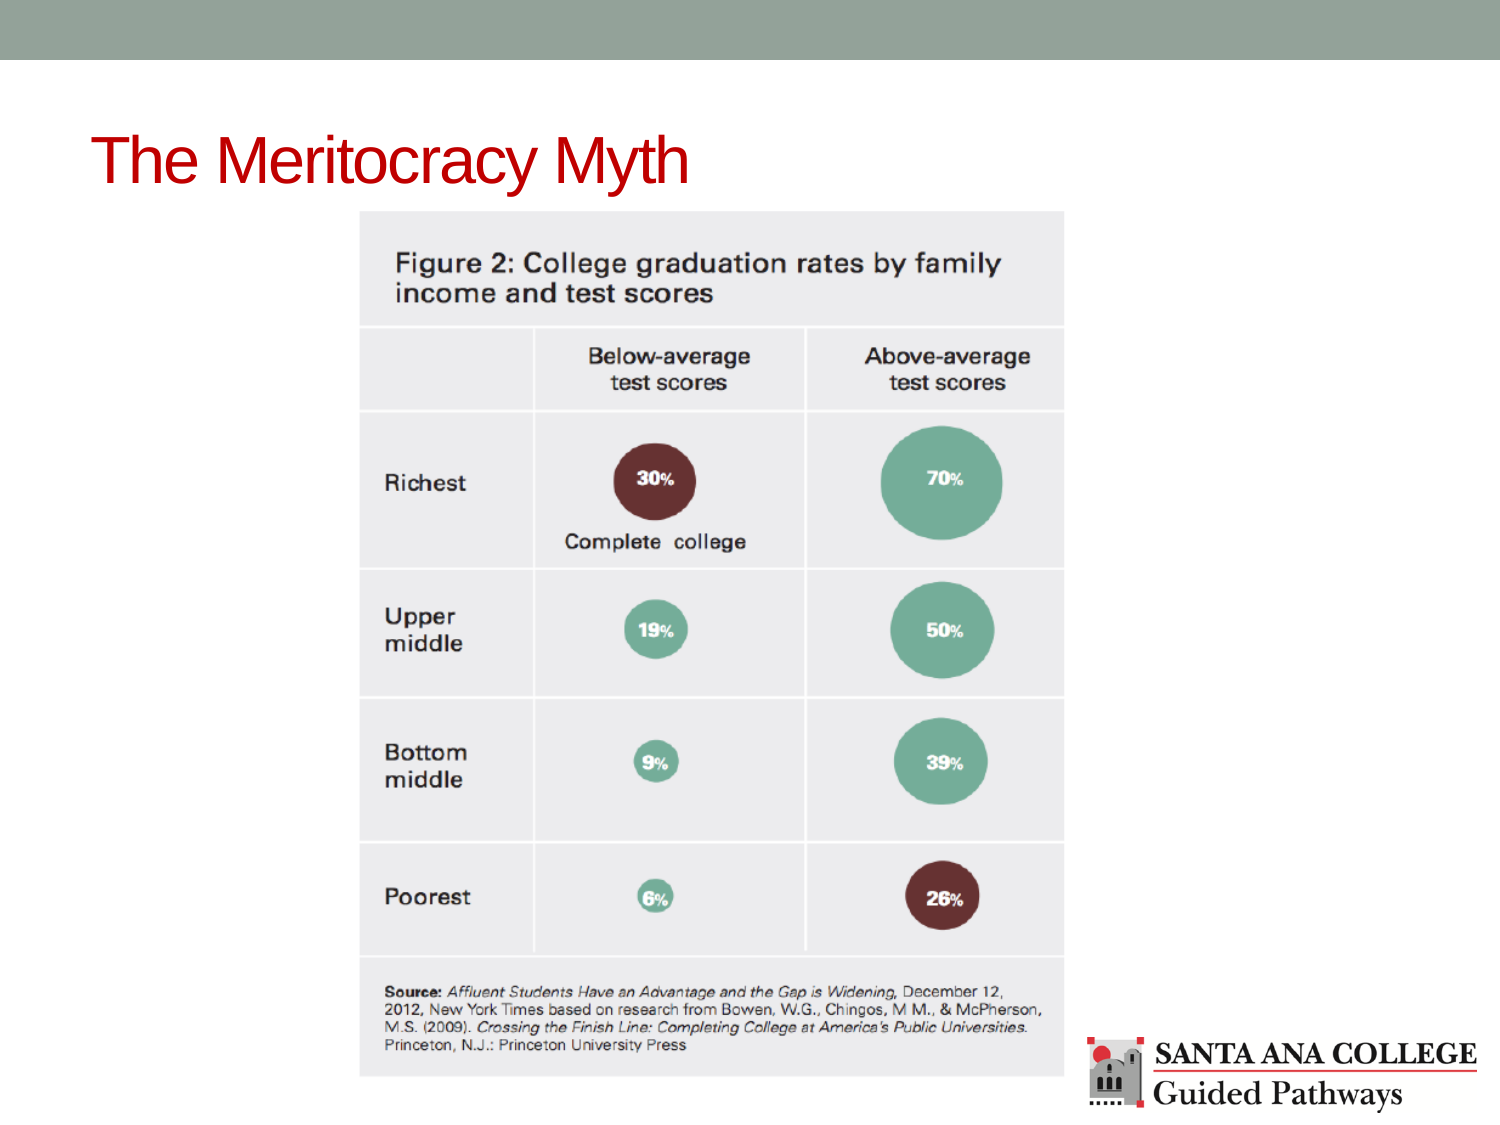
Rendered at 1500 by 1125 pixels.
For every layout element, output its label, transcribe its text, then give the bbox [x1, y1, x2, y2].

title The Meritocracy Myth [75, 75, 1425, 239]
picture [1087, 1037, 1478, 1113]
picture [349, 204, 1074, 1088]
